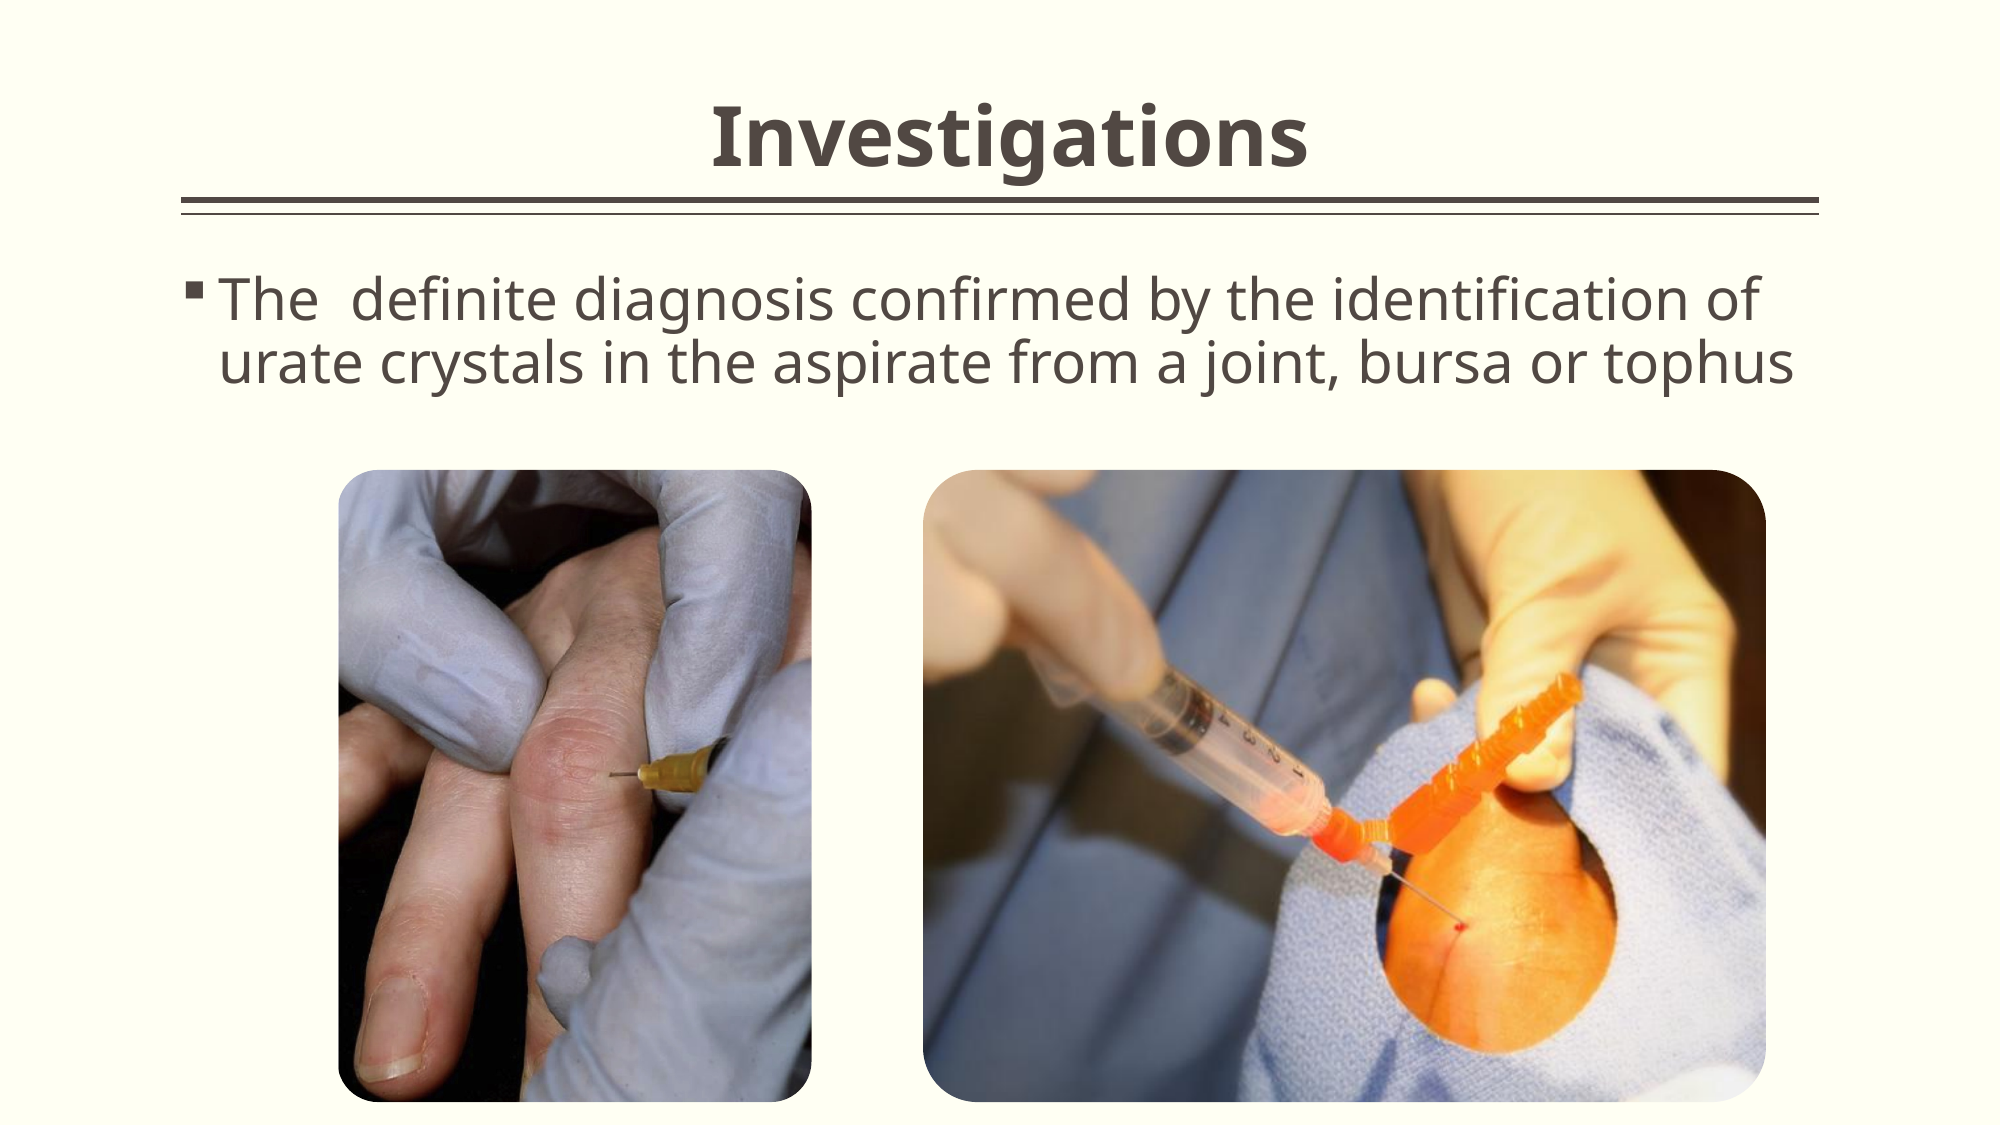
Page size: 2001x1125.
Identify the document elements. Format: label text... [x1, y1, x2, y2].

picture [337, 469, 812, 1103]
title Investigations [181, 12, 1819, 193]
picture [923, 469, 1766, 1103]
list The definite diagnosis confirmed by the identification of urate crystals in the aspirate from a joint, bursa or tophus [181, 262, 1819, 1013]
